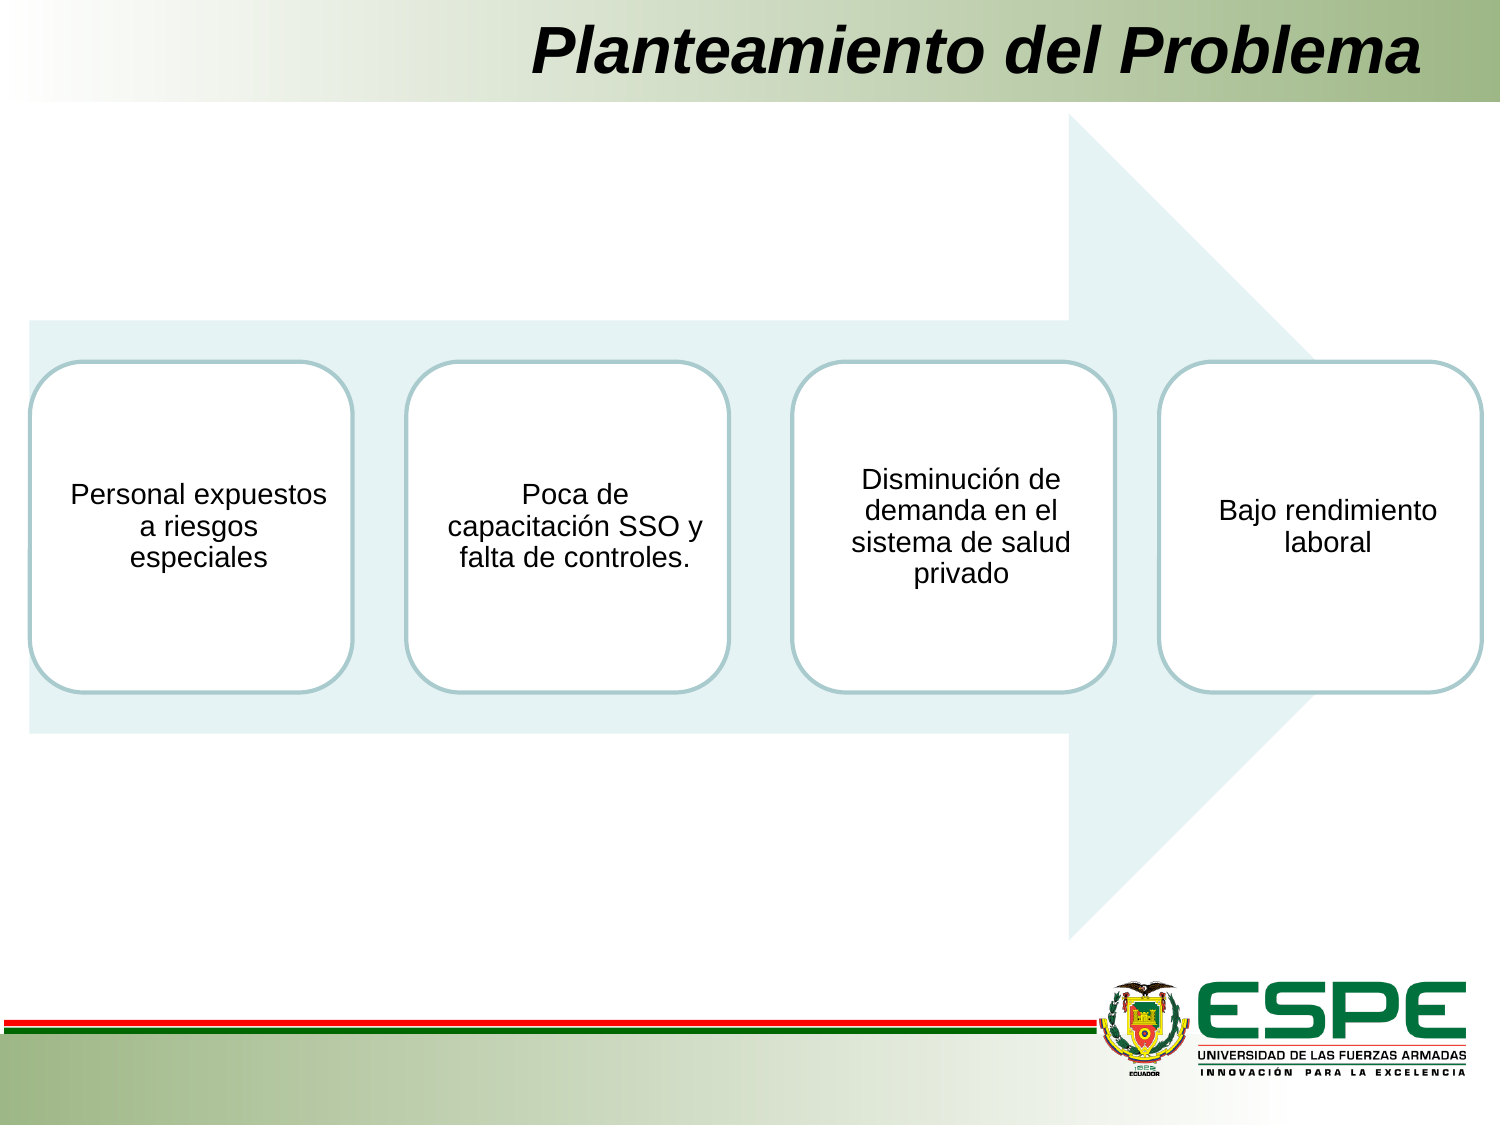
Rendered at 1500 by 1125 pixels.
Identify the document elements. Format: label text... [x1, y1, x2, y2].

picture [1099, 981, 1466, 1076]
title Planteamiento del Problema [88, 0, 1439, 111]
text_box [29, 113, 1483, 941]
